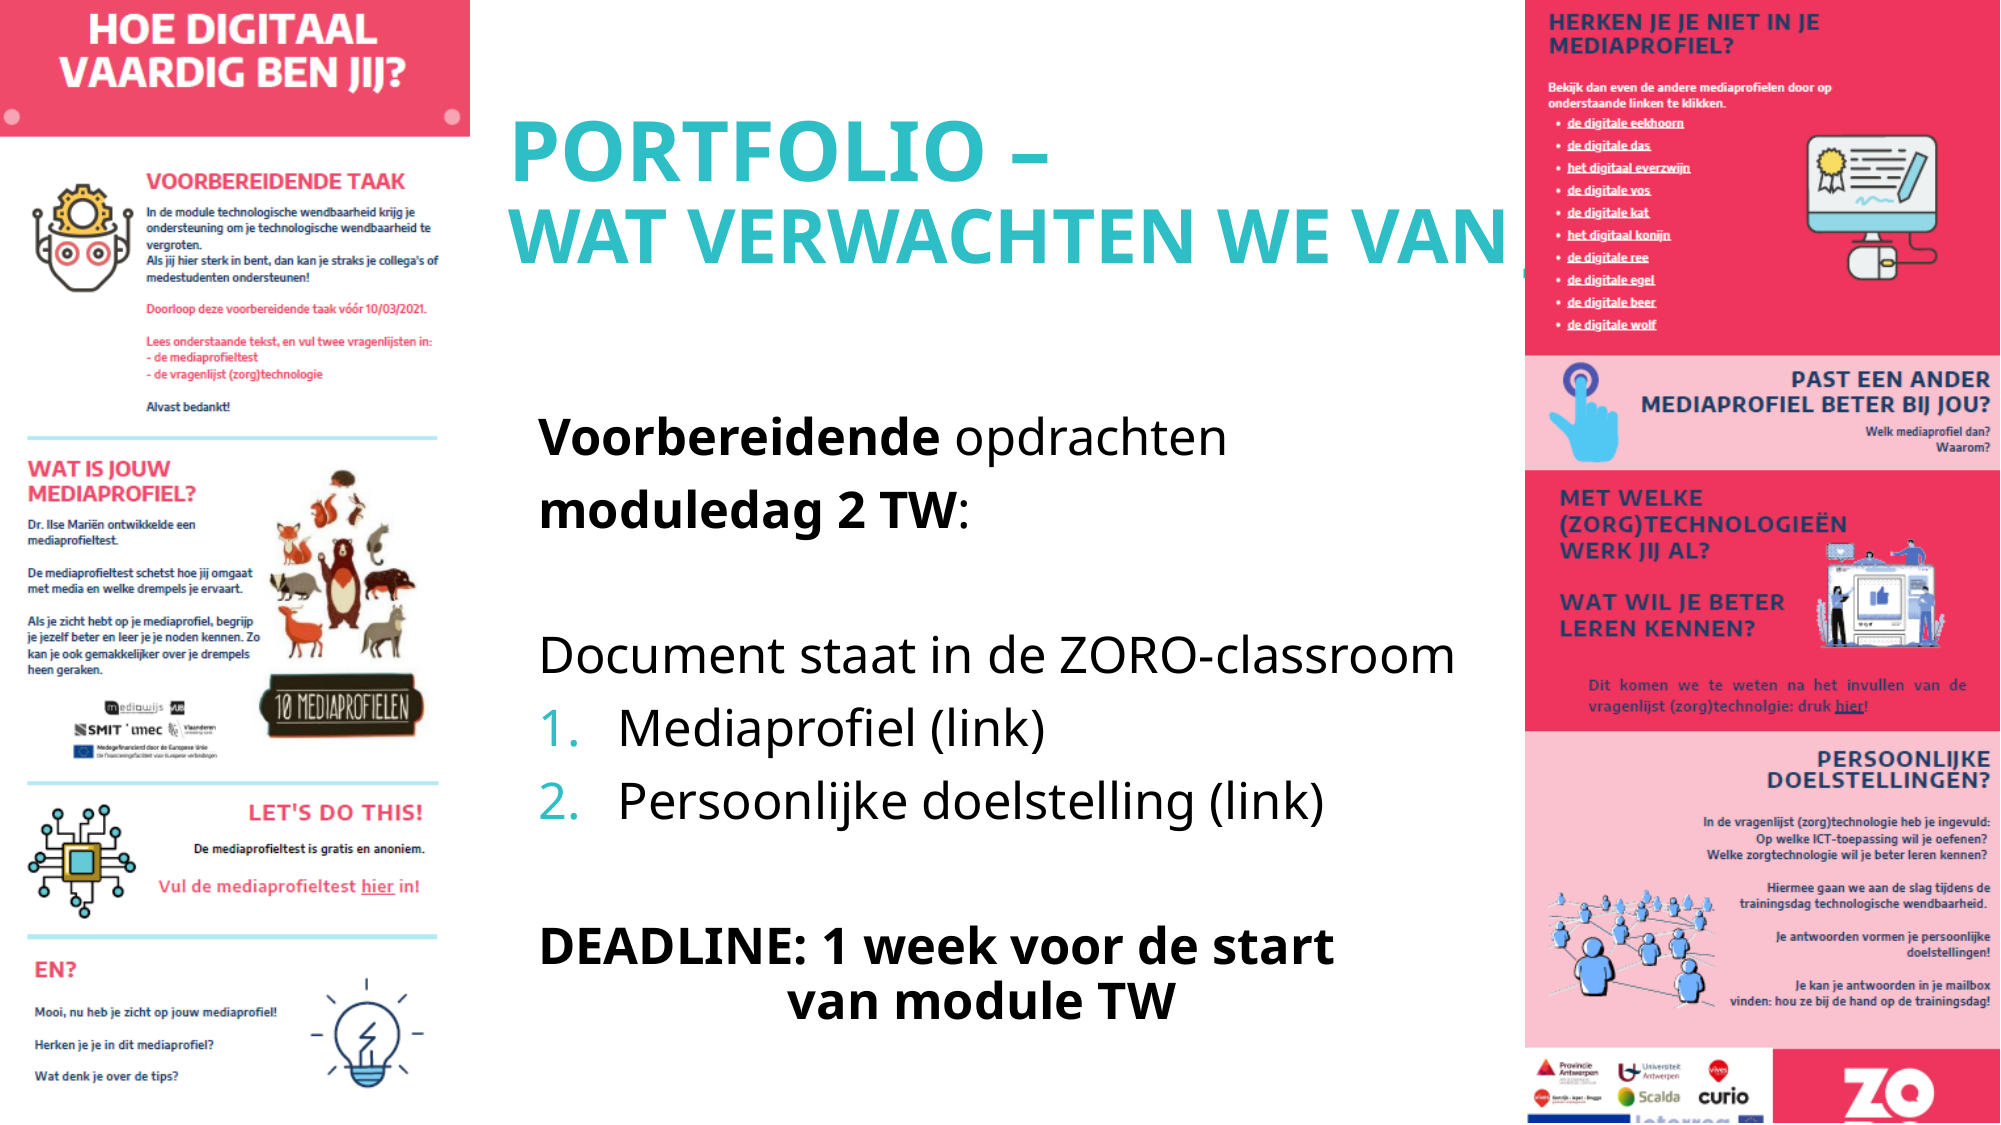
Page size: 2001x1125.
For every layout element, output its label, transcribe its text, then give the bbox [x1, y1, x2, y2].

title PORTFOLIO – WAT VERWACHTEN WE VAN JE? [493, 85, 1525, 304]
list Voorbereidende opdrachten moduledag 2 TW: Document staat in de ZORO-classroom Mediaprofiel (link) Persoonlijke doelstelling (link) DEADLINE: 1 week voor de start van module TW [523, 325, 1525, 1040]
picture [1525, 0, 2000, 1123]
picture [0, 0, 470, 1116]
